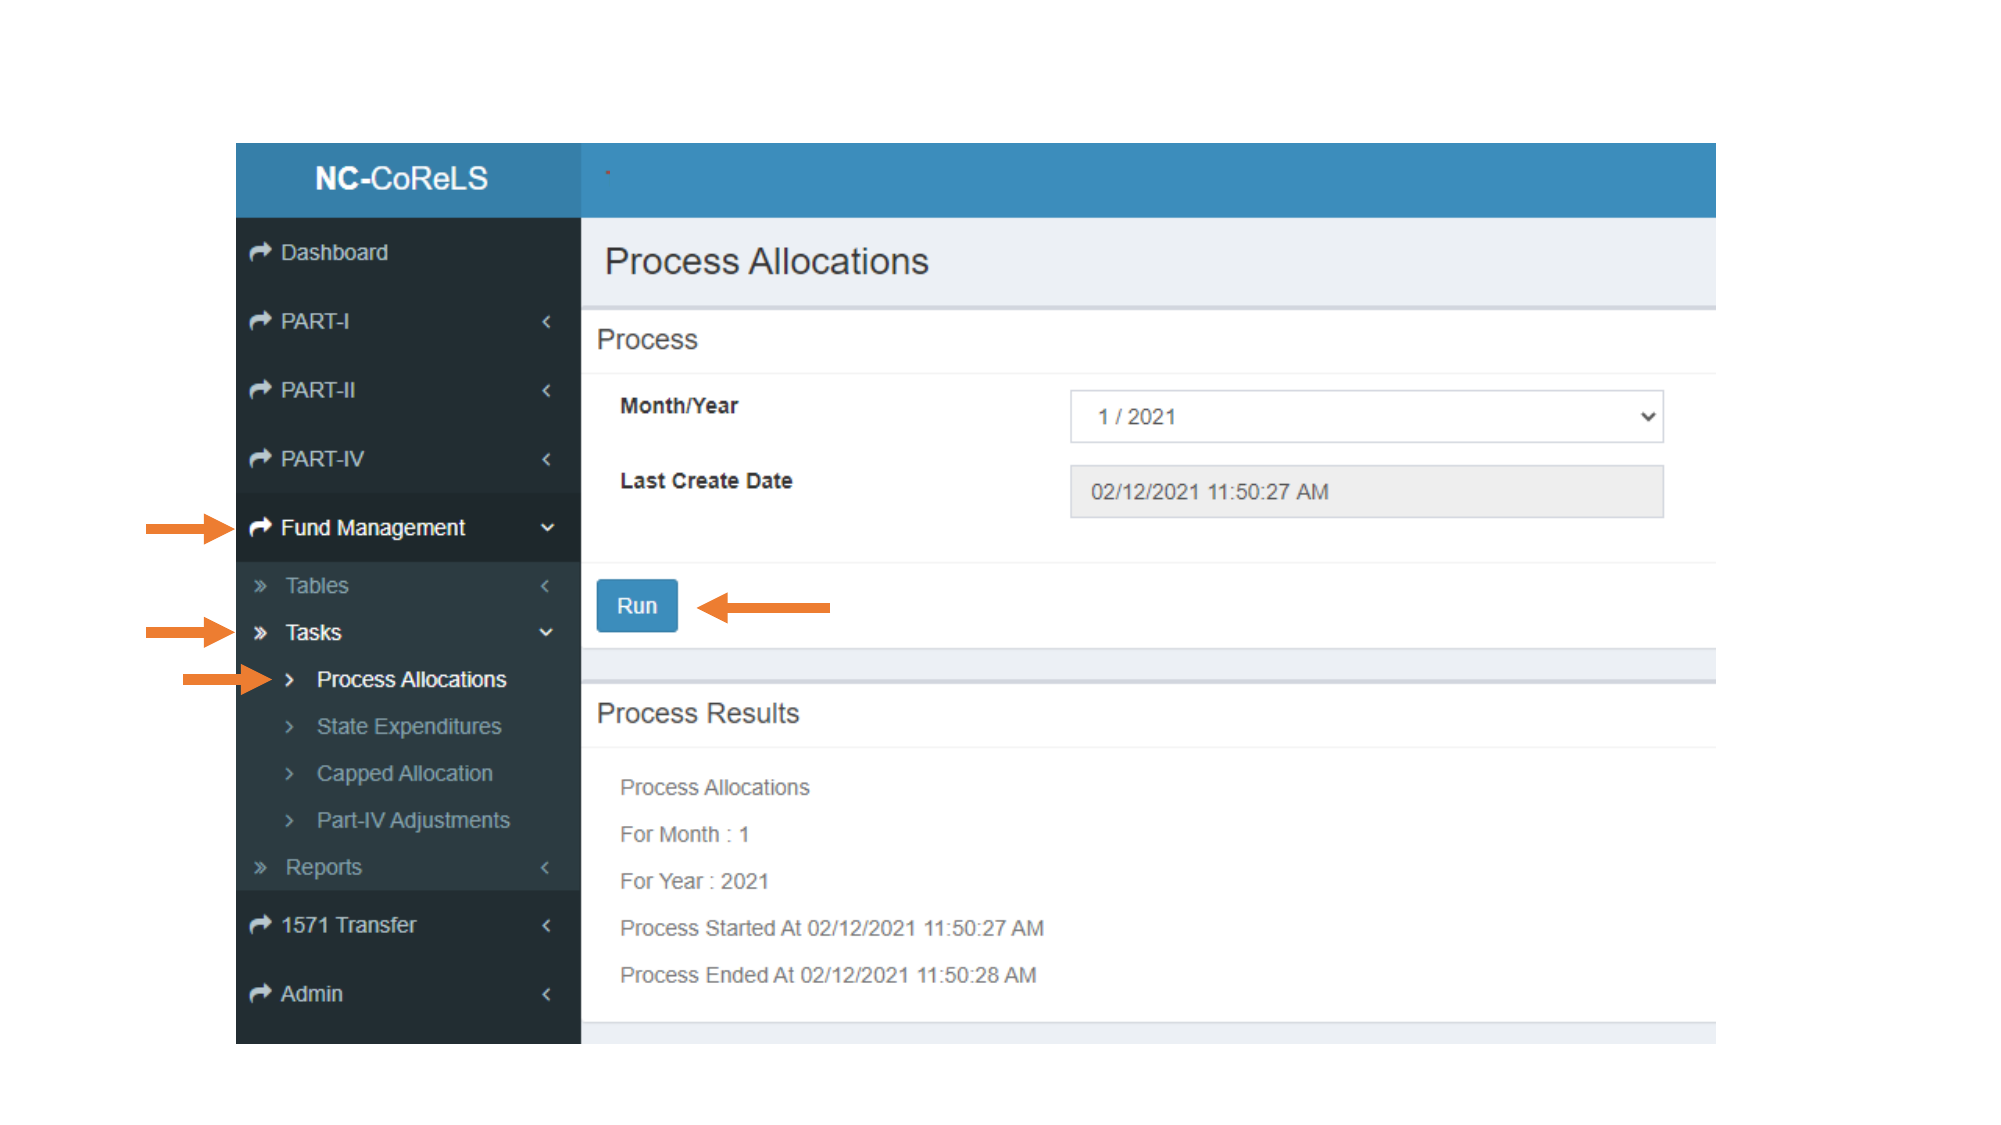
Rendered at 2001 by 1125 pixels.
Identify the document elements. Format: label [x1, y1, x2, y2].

picture [236, 143, 1716, 1044]
